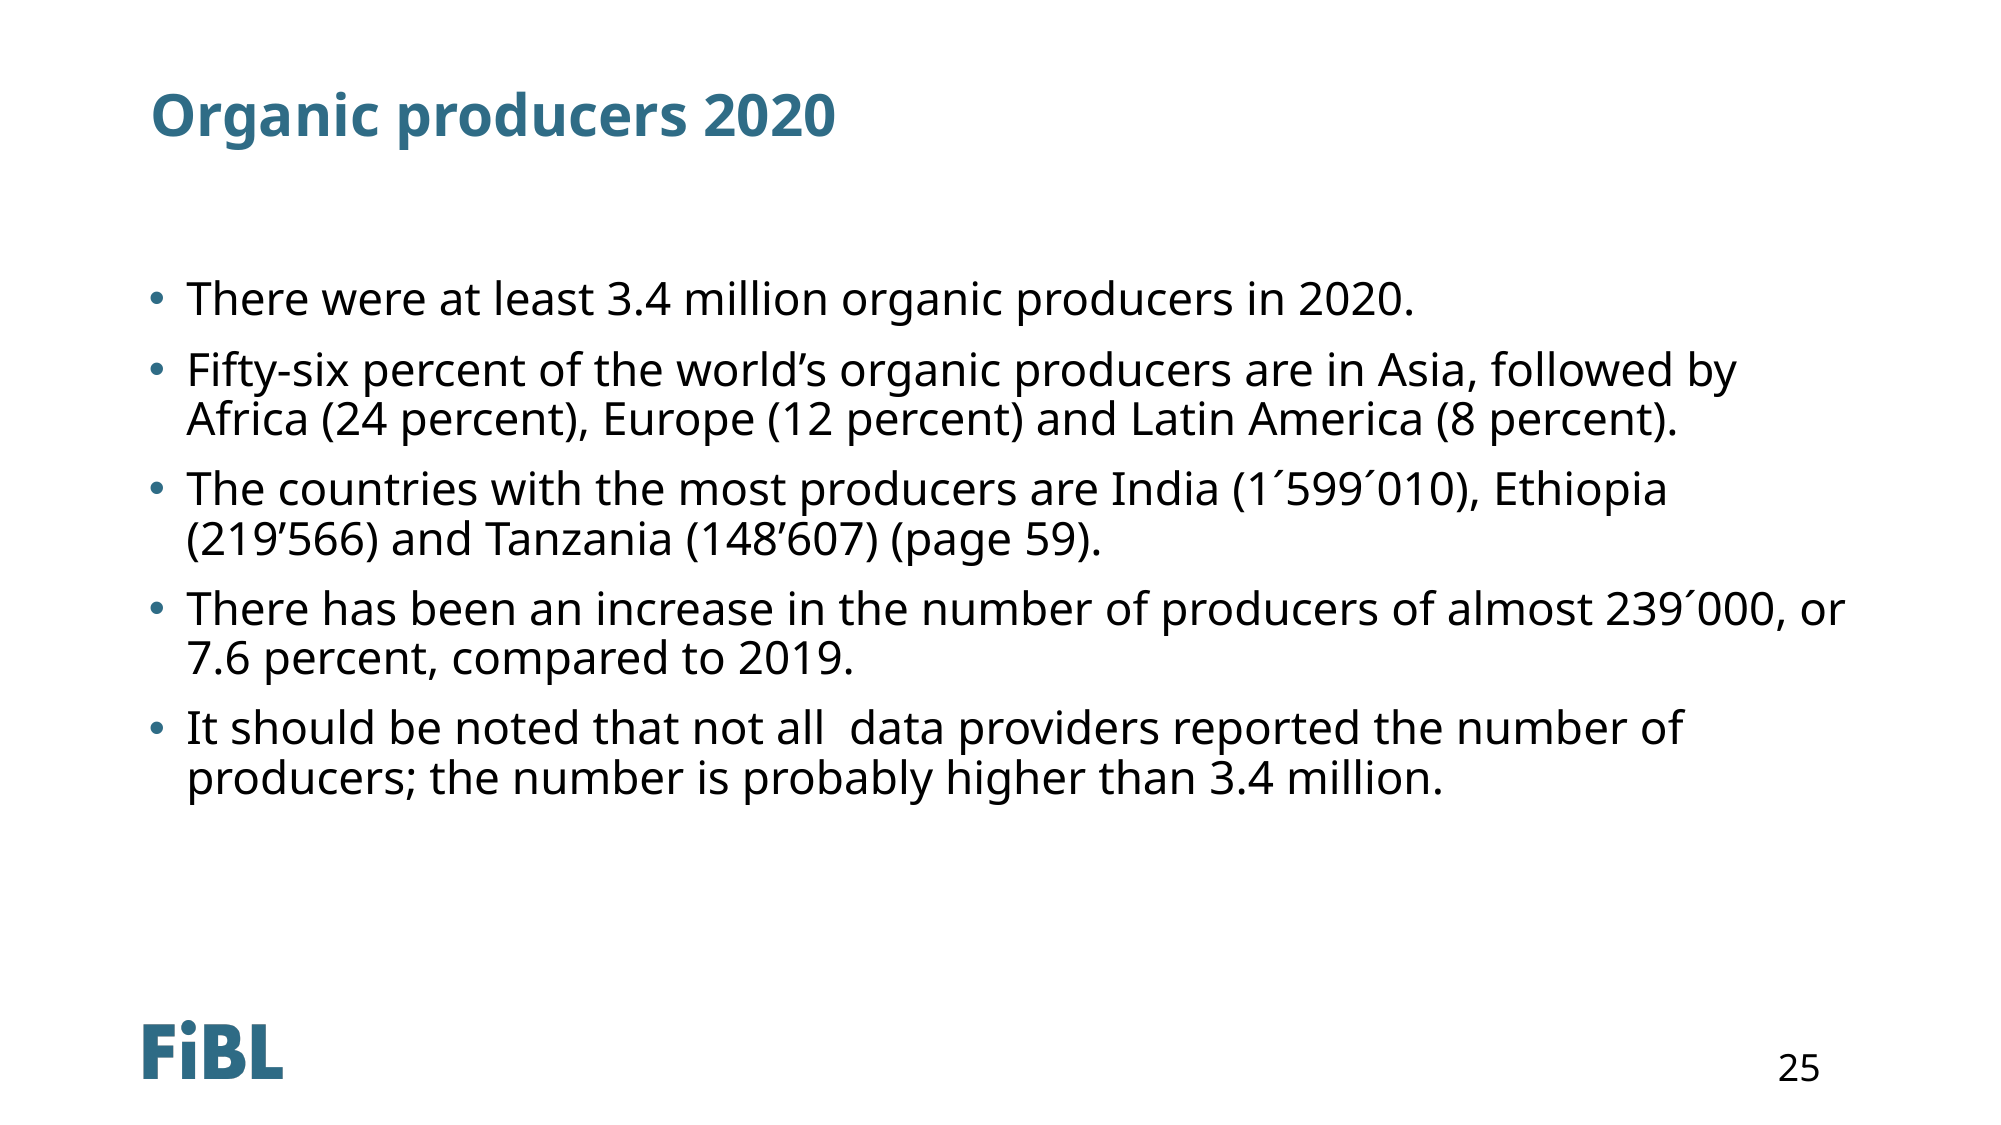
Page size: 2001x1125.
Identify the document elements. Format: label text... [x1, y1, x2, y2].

list There were at least 3.4 million organic producers in 2020. Fifty-six percent of the world’s organic producers are in Asia, followed by Africa (24 percent), Europe (12 percent) and Latin America (8 percent). The countries with the most producers are India (1´599´010), Ethiopia (219’566) and Tanzania (148’607) (page 59). There has been an increase in the number of producers of almost 239´000, or 7.6 percent, compared to 2019. It should be noted that not all data providers reported the number of producers; the number is probably higher than 3.4 million. [133, 268, 1867, 976]
title Organic producers 2020 [135, 66, 1865, 170]
picture [143, 1020, 283, 1079]
